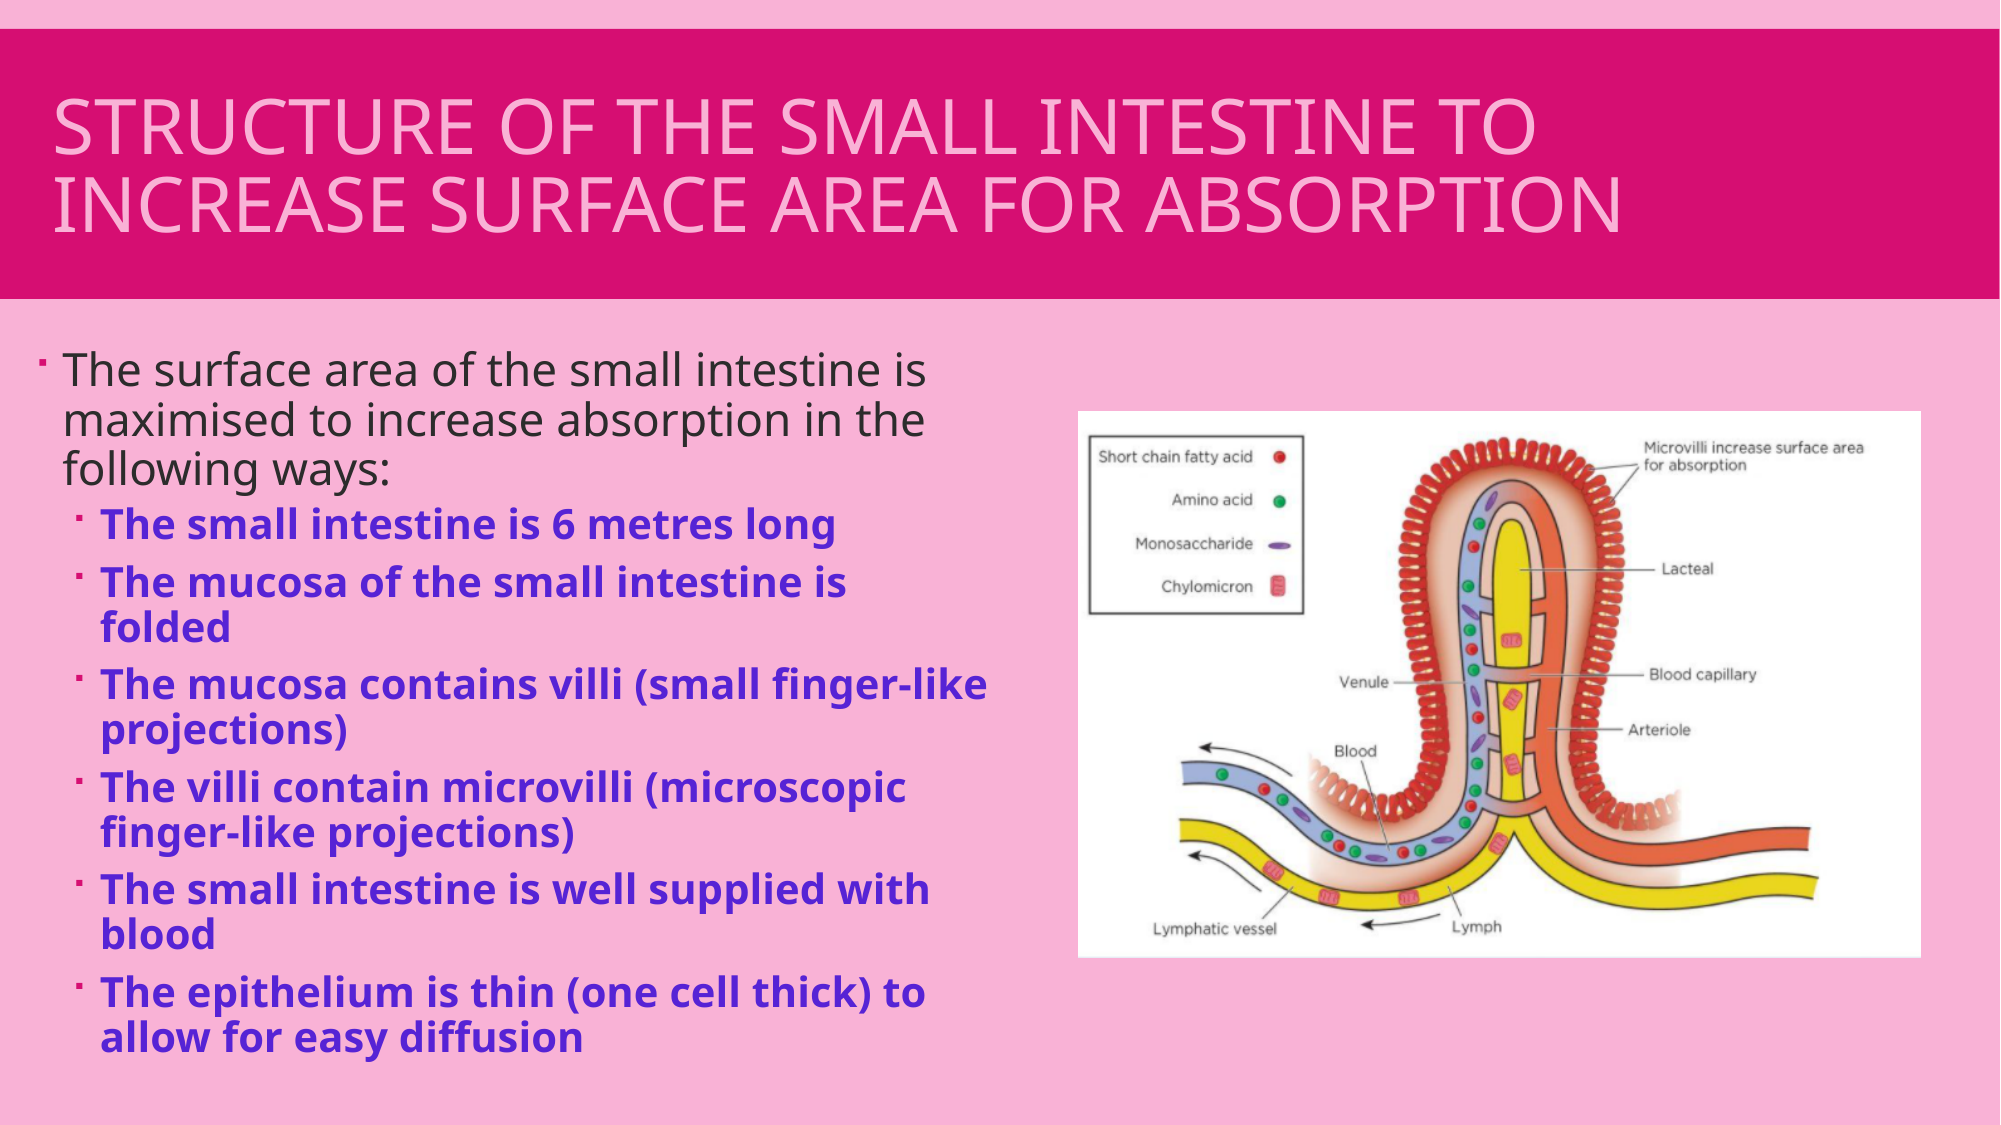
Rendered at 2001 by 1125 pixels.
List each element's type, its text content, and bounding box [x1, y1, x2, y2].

list The surface area of the small intestine is maximised to increase absorption in the following ways: The small intestine is 6 metres long The mucosa of the small intestine is folded The mucosa contains villi (small finger-like projections) The villi contain microvilli (microscopic finger-like projections) The small intestine is well supplied with blood The epithelium is thin (one cell thick) to allow for easy diffusion [17, 339, 1005, 1030]
title Structure of the small intestine to increase surface area for absorption [37, 46, 1643, 295]
picture [1078, 410, 1921, 958]
